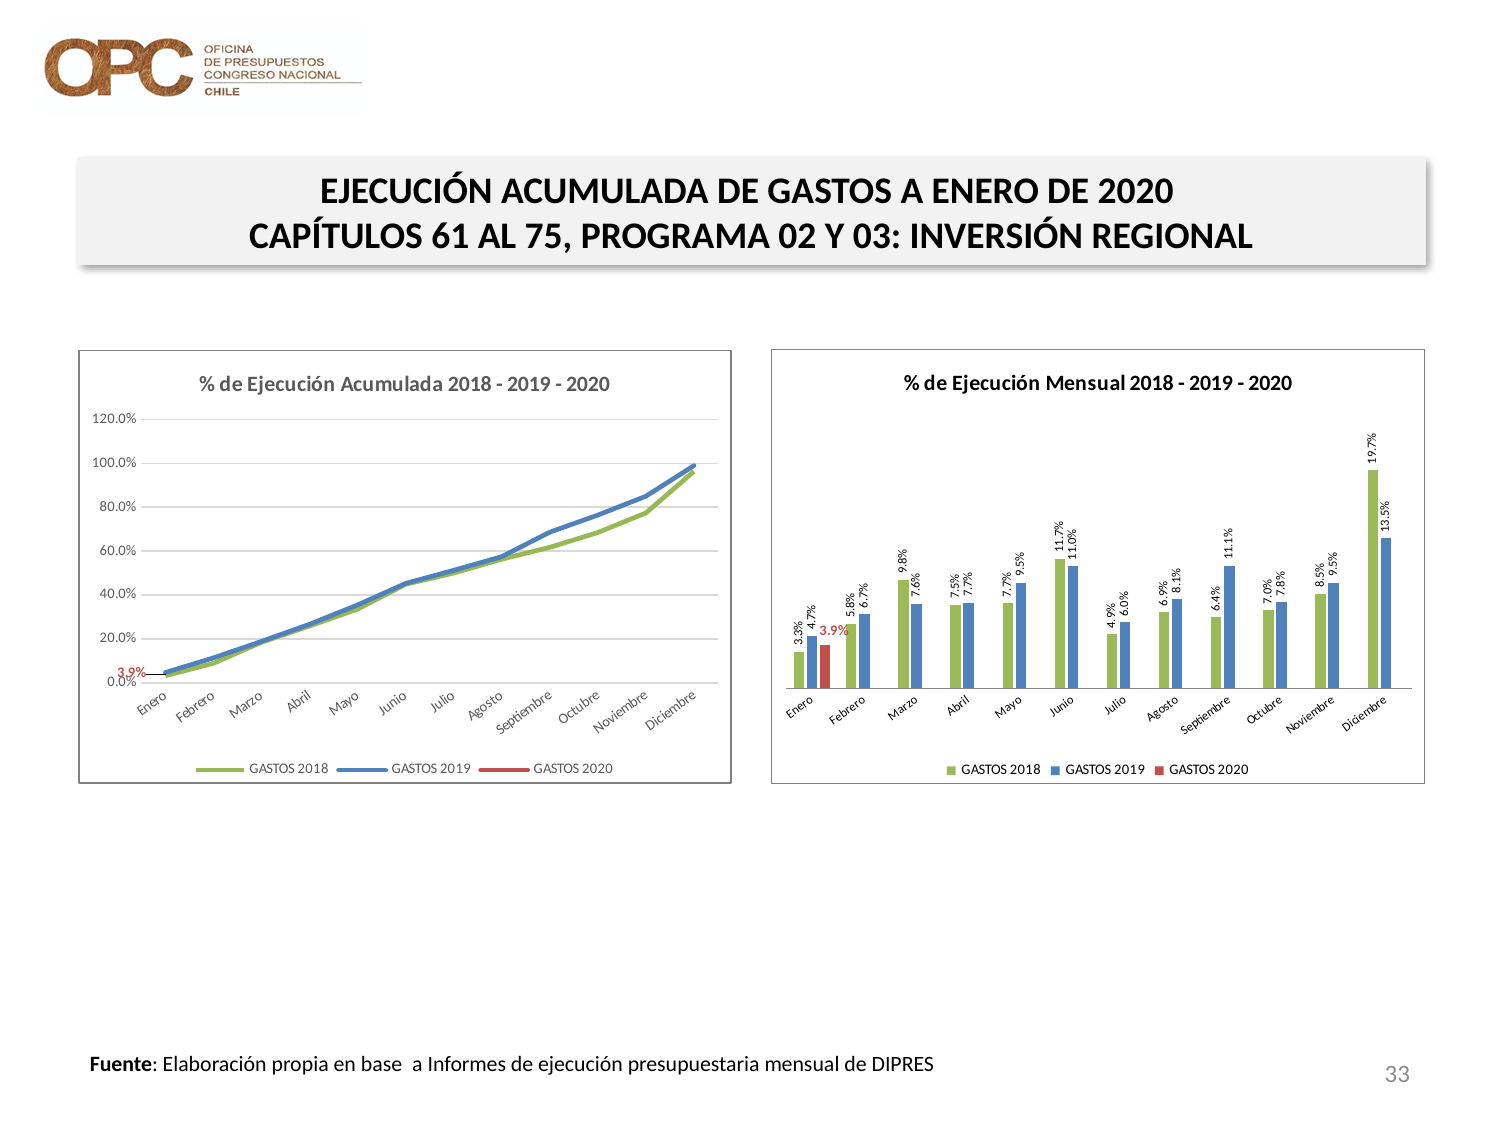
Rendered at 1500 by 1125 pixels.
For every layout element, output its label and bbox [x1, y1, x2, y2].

chart [770, 349, 1426, 785]
picture [41, 22, 362, 118]
text_box [78, 157, 1425, 264]
slide_number [1074, 1042, 1425, 1103]
chart [77, 349, 732, 785]
